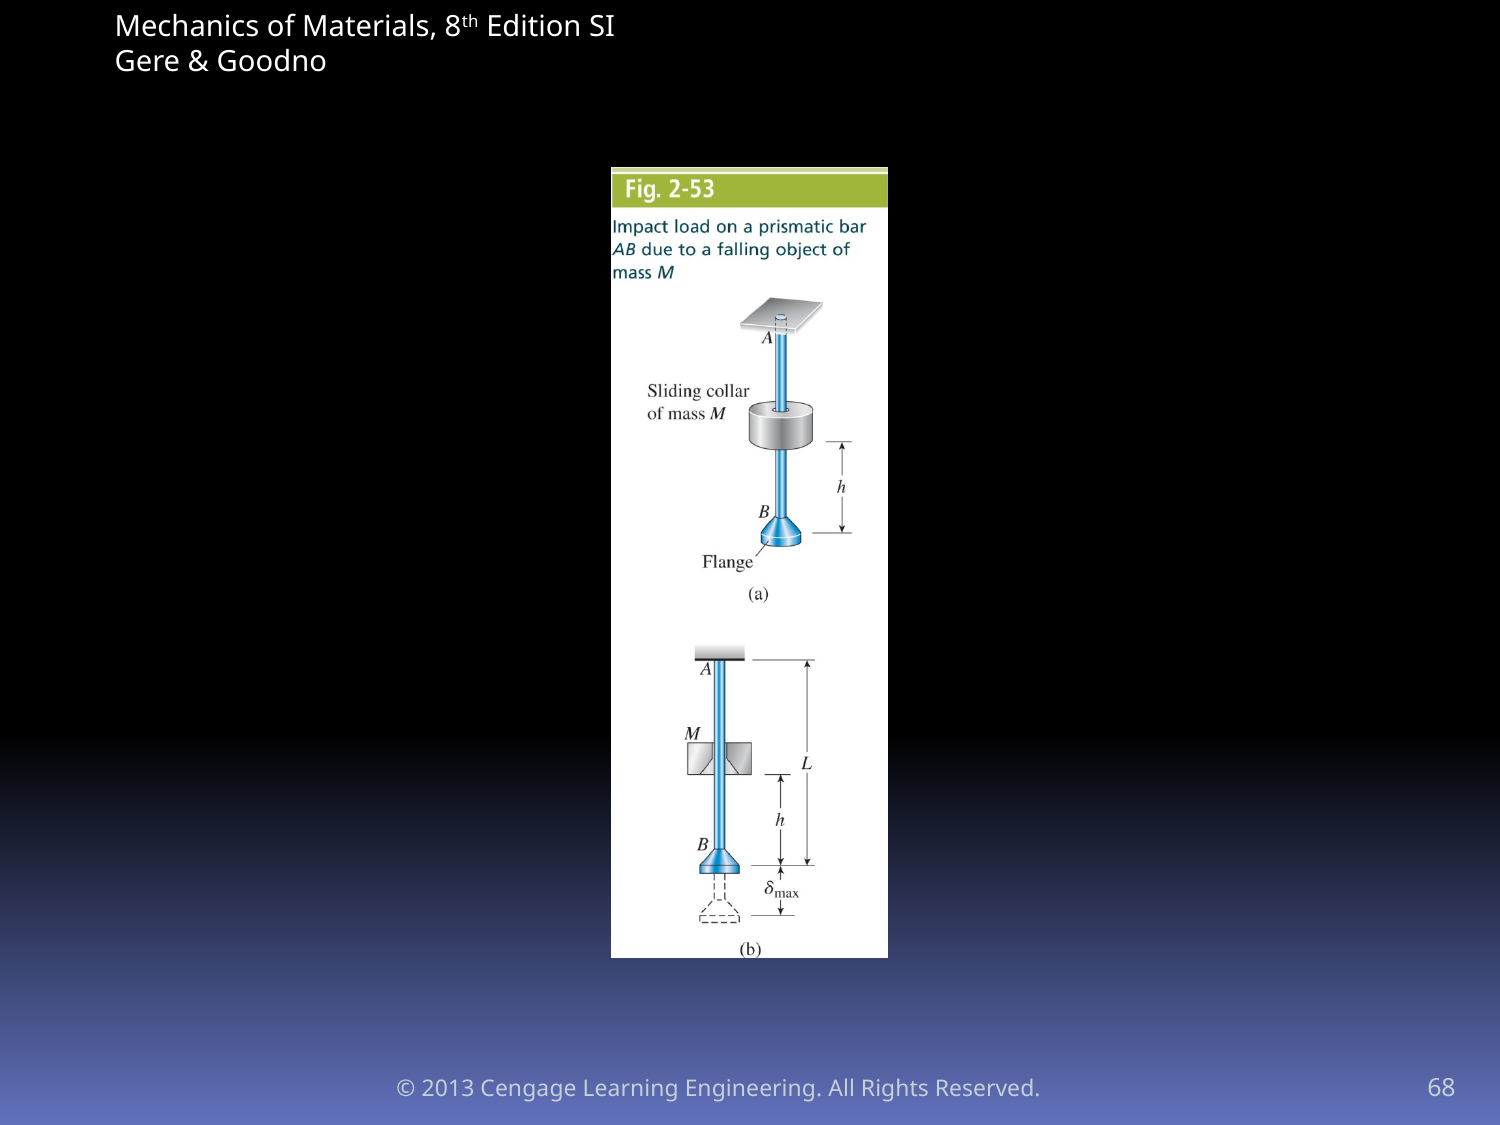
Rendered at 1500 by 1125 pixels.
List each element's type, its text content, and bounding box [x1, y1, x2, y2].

text_box Mechanics of Materials, 8th Edition SI Gere & Goodno [99, 0, 1450, 85]
slide_number 68 [1412, 1052, 1488, 1113]
picture [611, 166, 889, 959]
footer © 2013 Cengage Learning Engineering. All Rights Reserved. [150, 1052, 1063, 1113]
